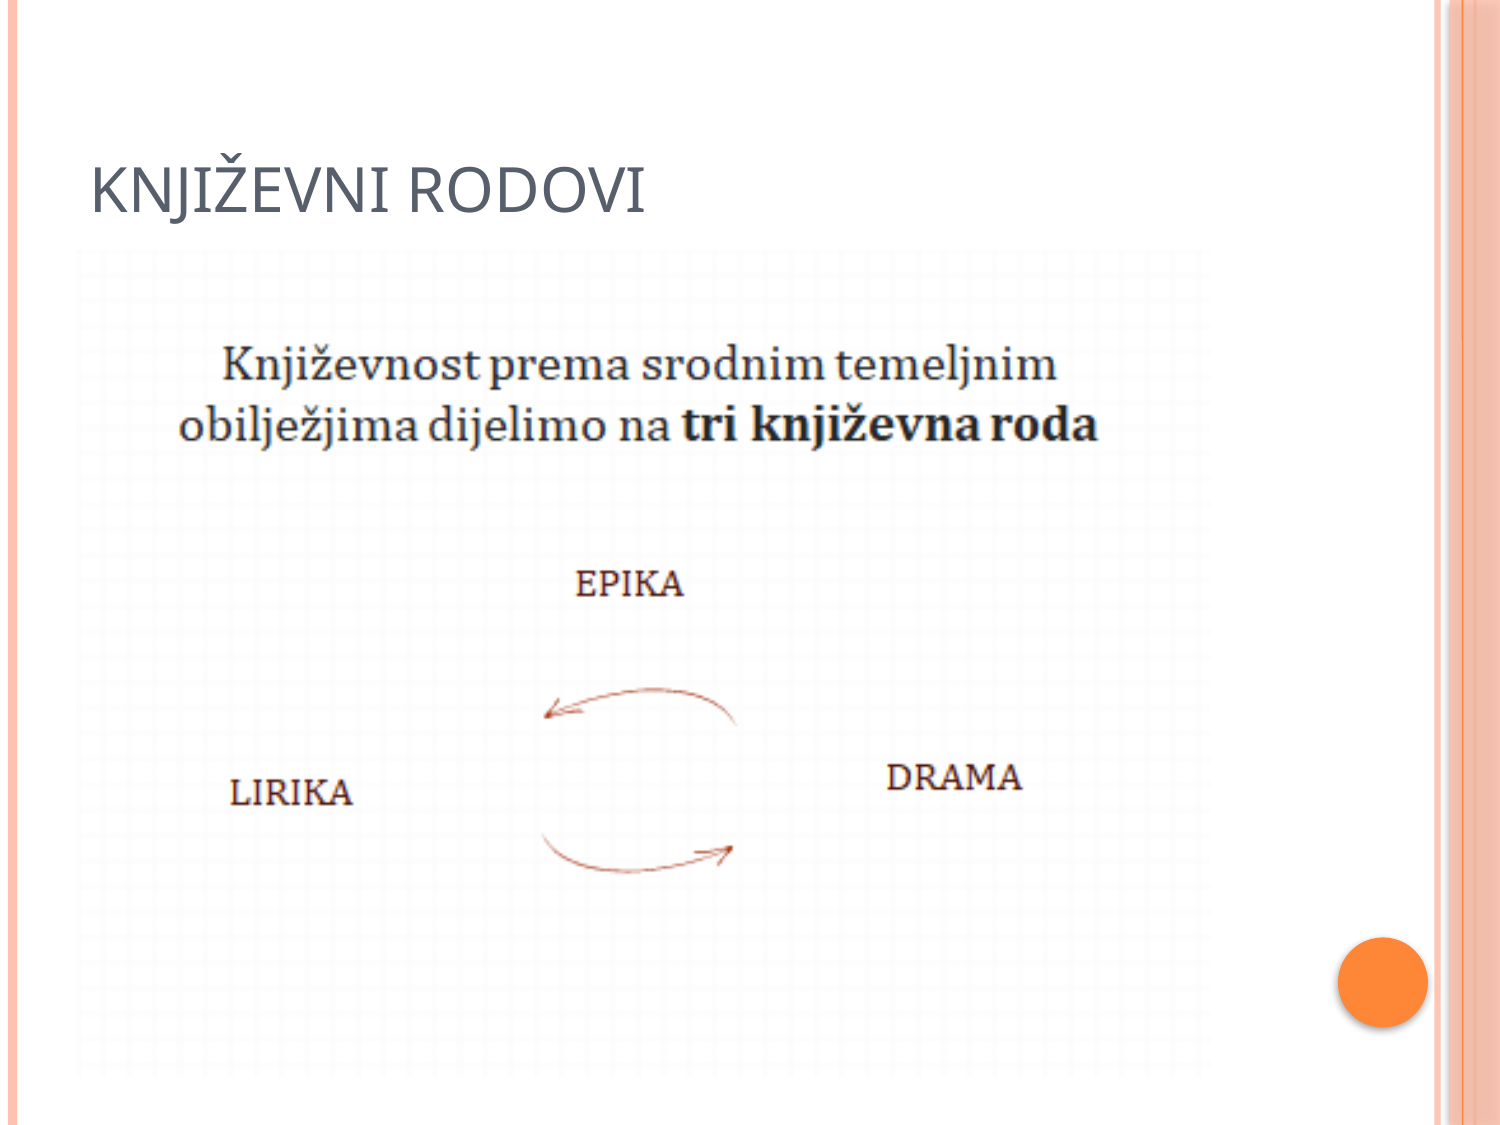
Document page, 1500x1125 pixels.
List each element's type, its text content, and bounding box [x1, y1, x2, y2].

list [76, 250, 1212, 1077]
title KNJIŽEVNI RODOVI [75, 45, 1300, 233]
